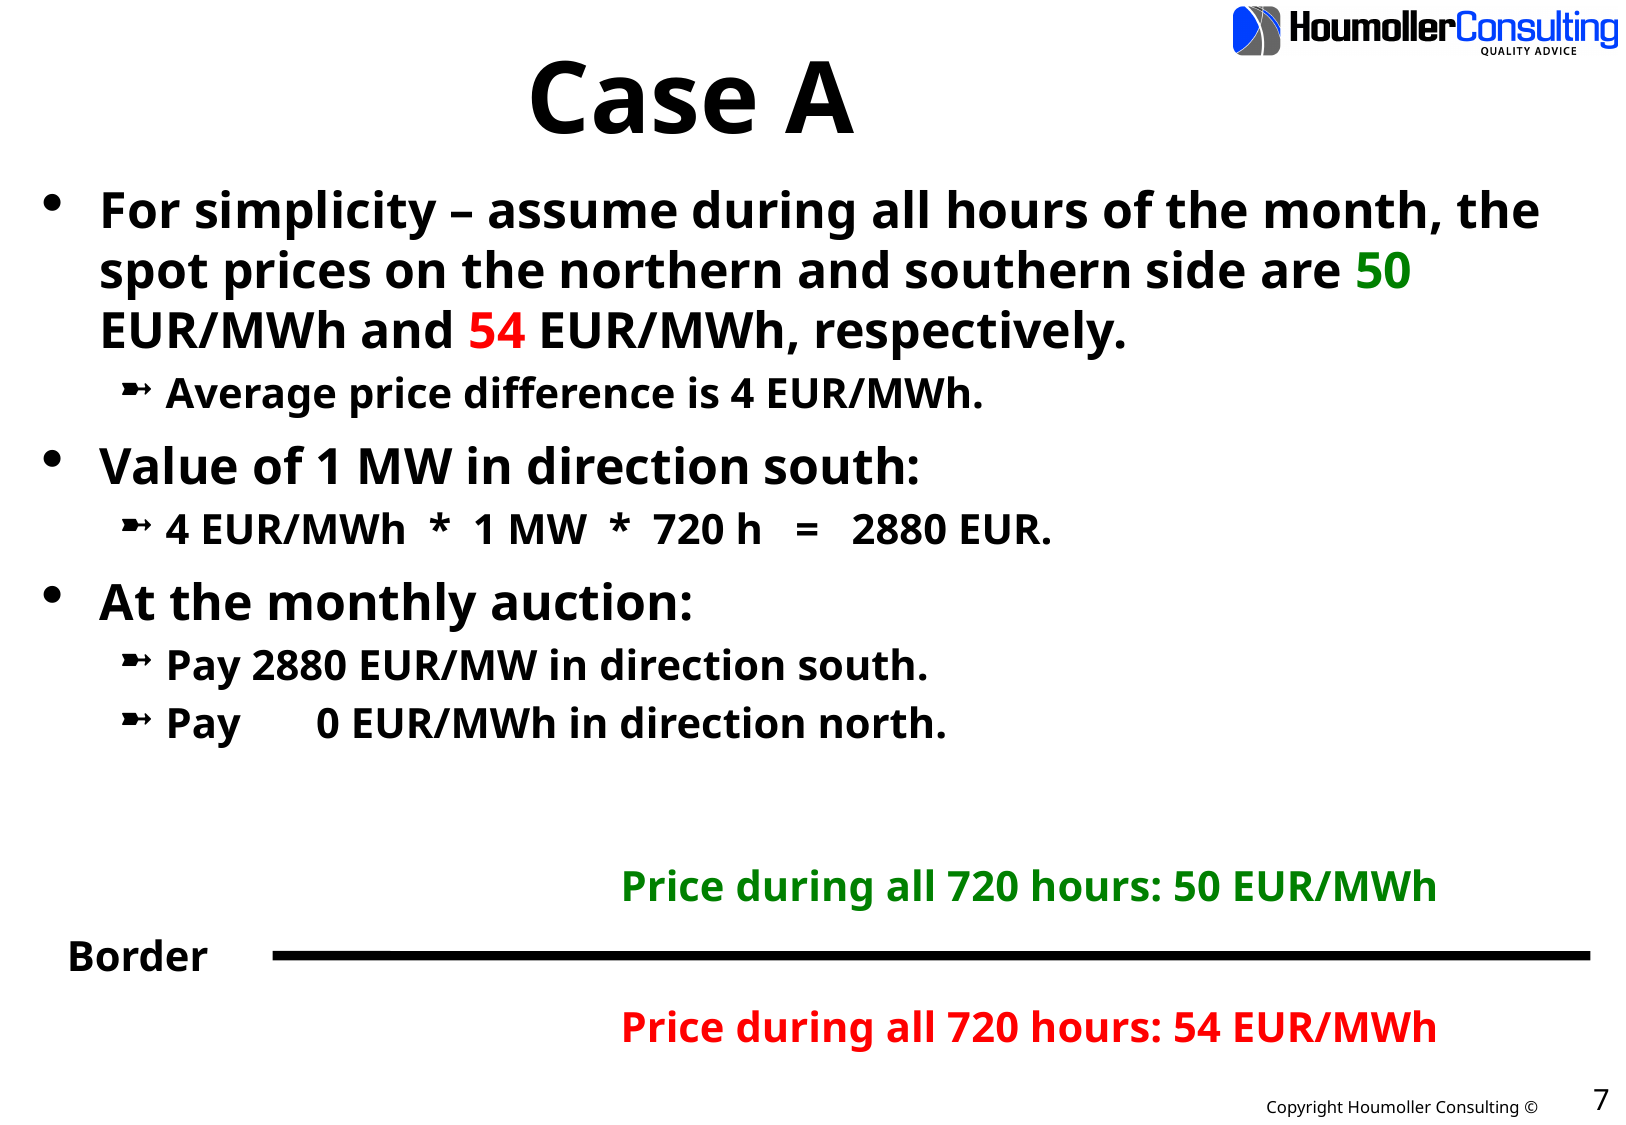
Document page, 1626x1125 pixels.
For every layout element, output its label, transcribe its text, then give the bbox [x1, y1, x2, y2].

picture [1382, 6, 1618, 56]
title Case A [0, 0, 1382, 188]
text_box Price during all 720 hours: 50 EUR/MWh [605, 852, 1455, 918]
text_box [40, 920, 1591, 991]
slide_number 7 [1286, 1063, 1625, 1125]
list For simplicity – assume during all hours of the month, the spot prices on the northern and southern side are 50 EUR/MWh and 54 EUR/MWh, respectively. Average price difference is 4 EUR/MWh. Value of 1 MW in direction south: 4 EUR/MWh * 1 MW * 720 h = 2880 EUR. At the monthly auction: Pay 2880 EUR/MW in direction south. Pay 0 EUR/MWh in direction north. [28, 171, 1591, 924]
text_box Price during all 720 hours: 54 EUR/MWh [605, 1001, 1455, 1058]
